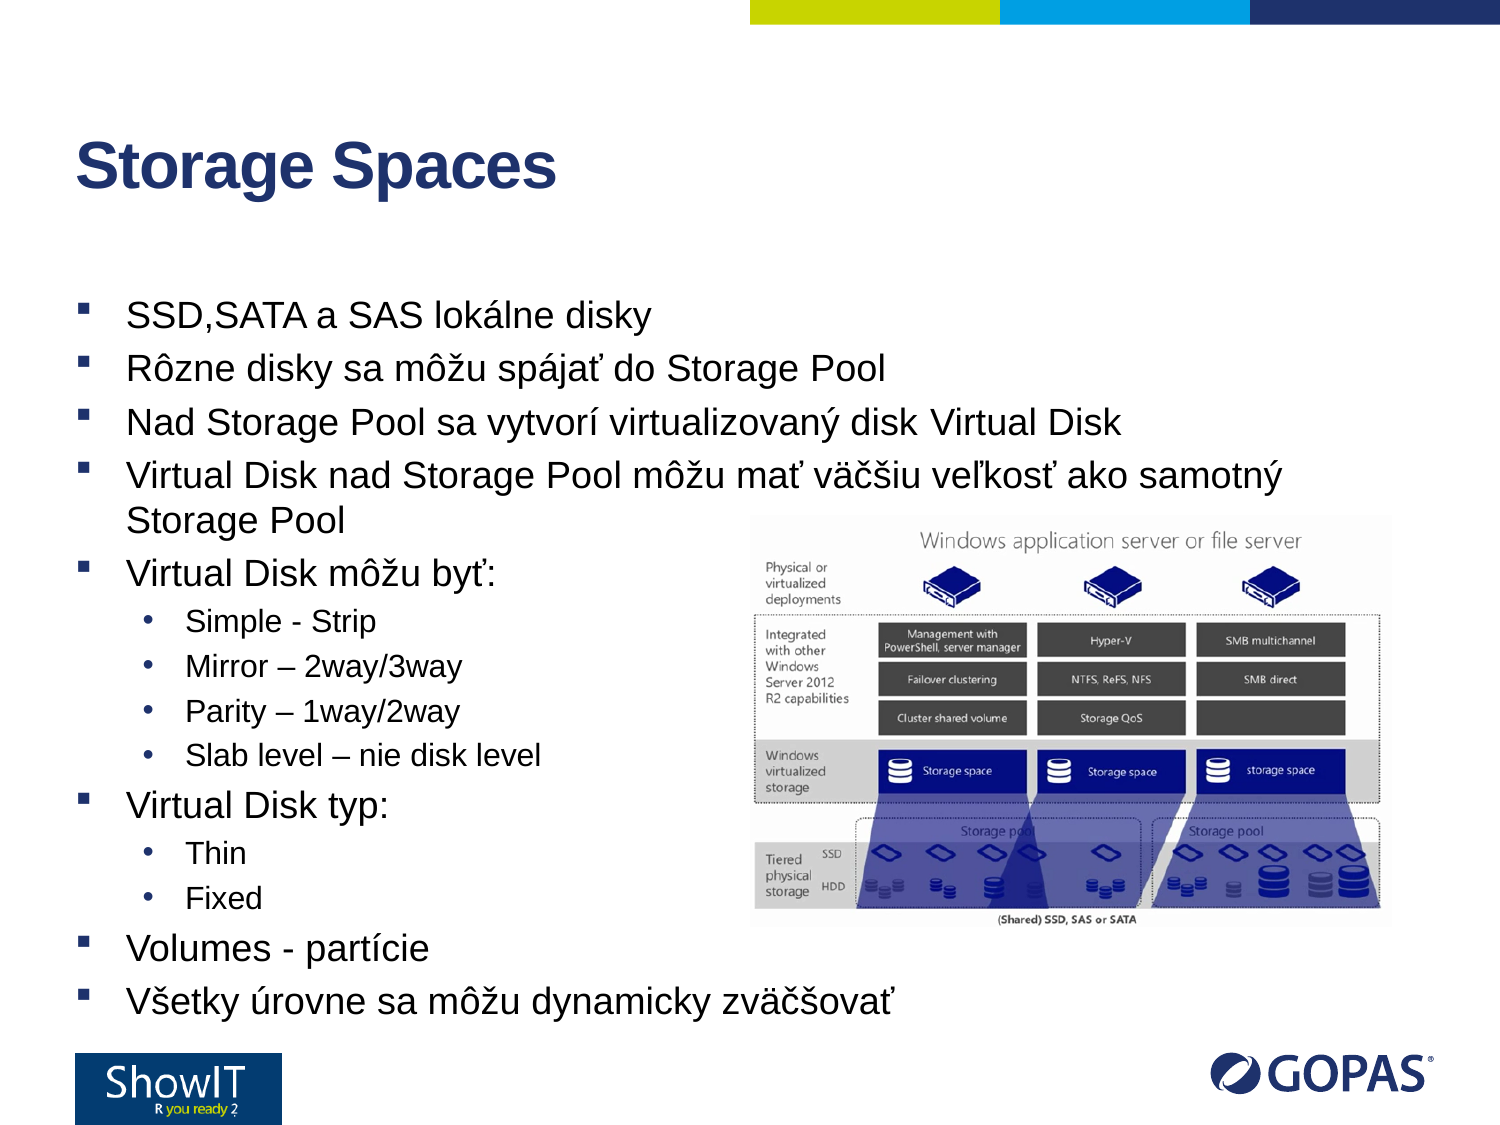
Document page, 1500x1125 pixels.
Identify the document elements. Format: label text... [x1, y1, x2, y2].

title Storage Spaces [75, 67, 1425, 256]
picture [749, 514, 1392, 927]
list SSD,SATA a SAS lokálne disky Rôzne disky sa môžu spájať do Storage Pool Nad Storage Pool sa vytvorí virtualizovaný disk Virtual Disk Virtual Disk nad Storage Pool môžu mať väčšiu veľkosť ako samotný Storage Pool Virtual Disk môžu byť: Simple - Strip Mirror – 2way/3way Parity – 1way/2way Slab level – nie disk level Virtual Disk typ: Thin Fixed Volumes - partície Všetky úrovne sa môžu dynamicky zväčšovať [75, 290, 1425, 1024]
text_box [0, 1033, 1225, 1125]
